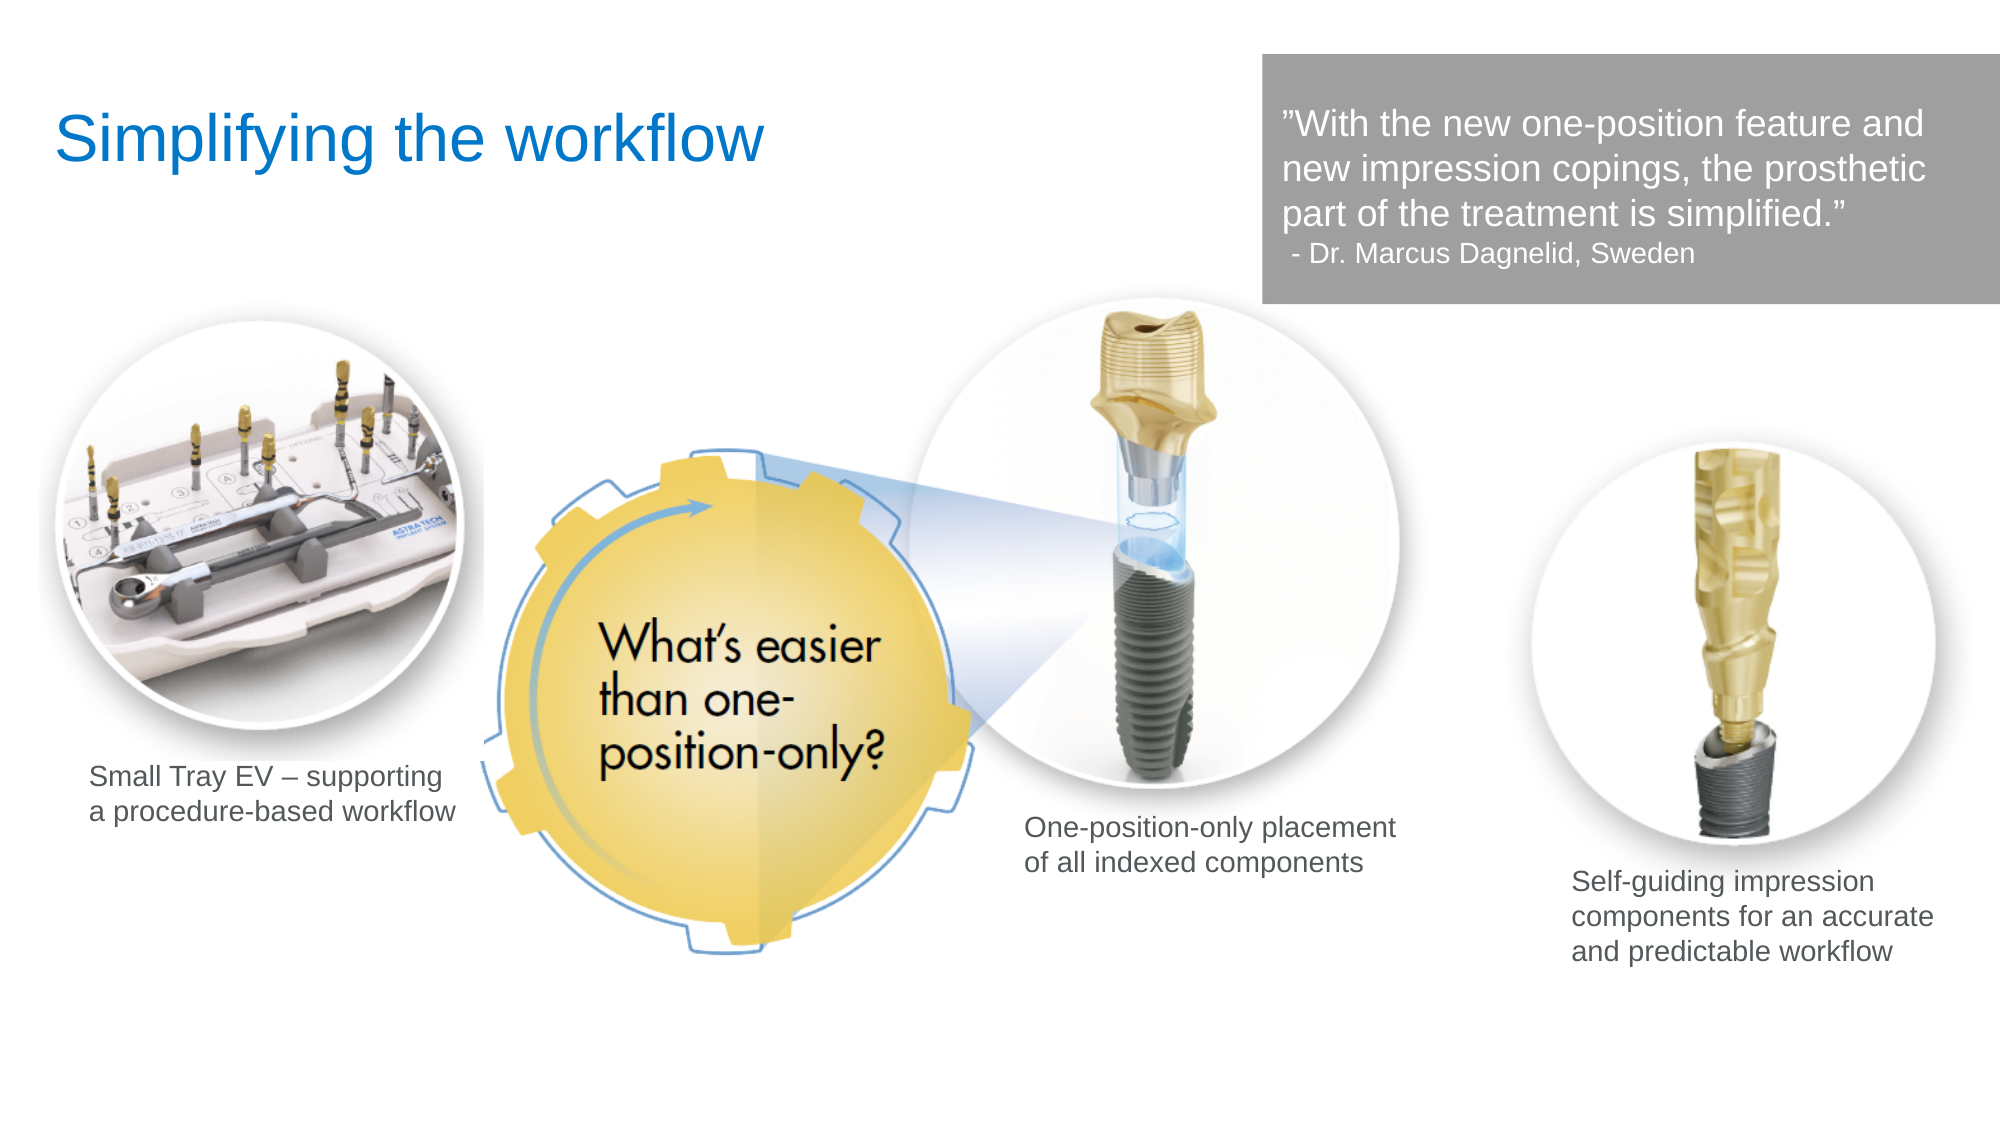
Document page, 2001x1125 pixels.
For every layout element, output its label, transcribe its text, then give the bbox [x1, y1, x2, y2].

text_box ”With the new one-position feature and new impression copings, the prosthetic part of the treatment is simplified.” - Dr. Marcus Dagnelid, Sweden [1262, 54, 2000, 305]
picture [39, 230, 1467, 992]
text_box Small Tray EV – supporting a procedure-based workflow [88, 761, 440, 828]
picture [1502, 410, 1972, 892]
title Simplifying the workflow [54, 104, 1262, 269]
text_box Self-guiding impression components for an accurate and predictable workflow [1571, 892, 1959, 968]
